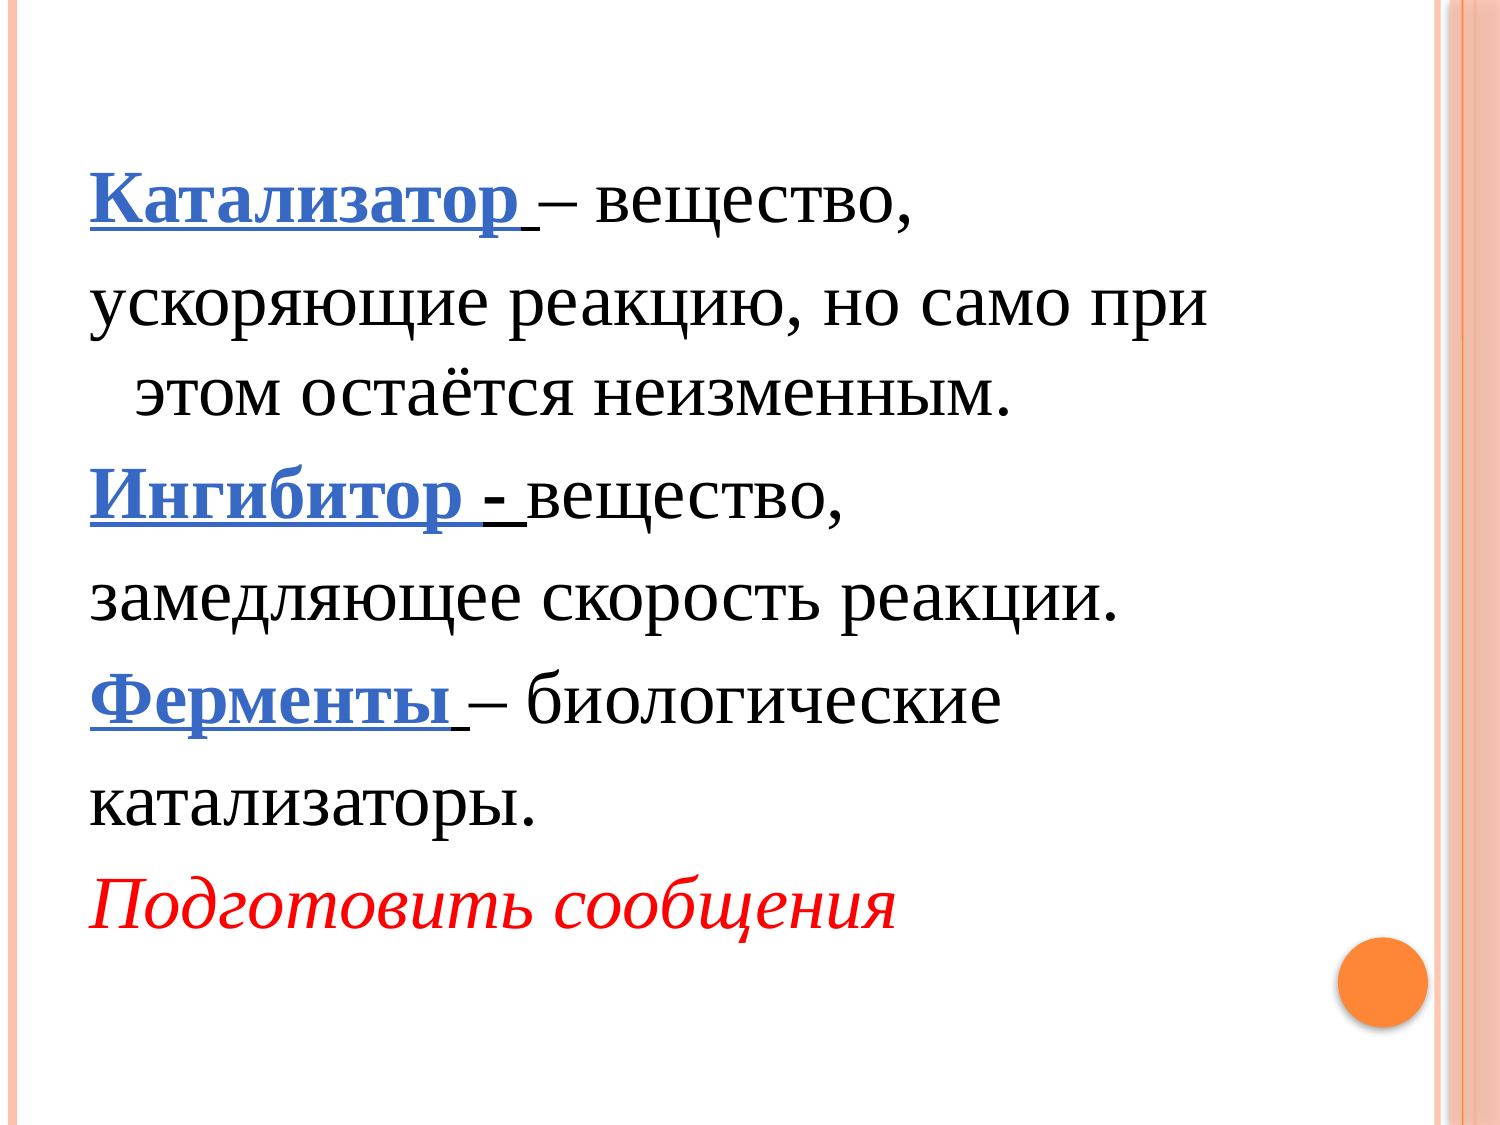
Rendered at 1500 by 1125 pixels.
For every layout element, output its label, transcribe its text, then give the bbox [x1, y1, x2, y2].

list Катализатор – вещество, ускоряющие реакцию, но само при этом остаётся неизменным. Ингибитор - вещество, замедляющее скорость реакции. Ферменты – биологические катализаторы. Подготовить сообщения [75, 140, 1300, 1062]
